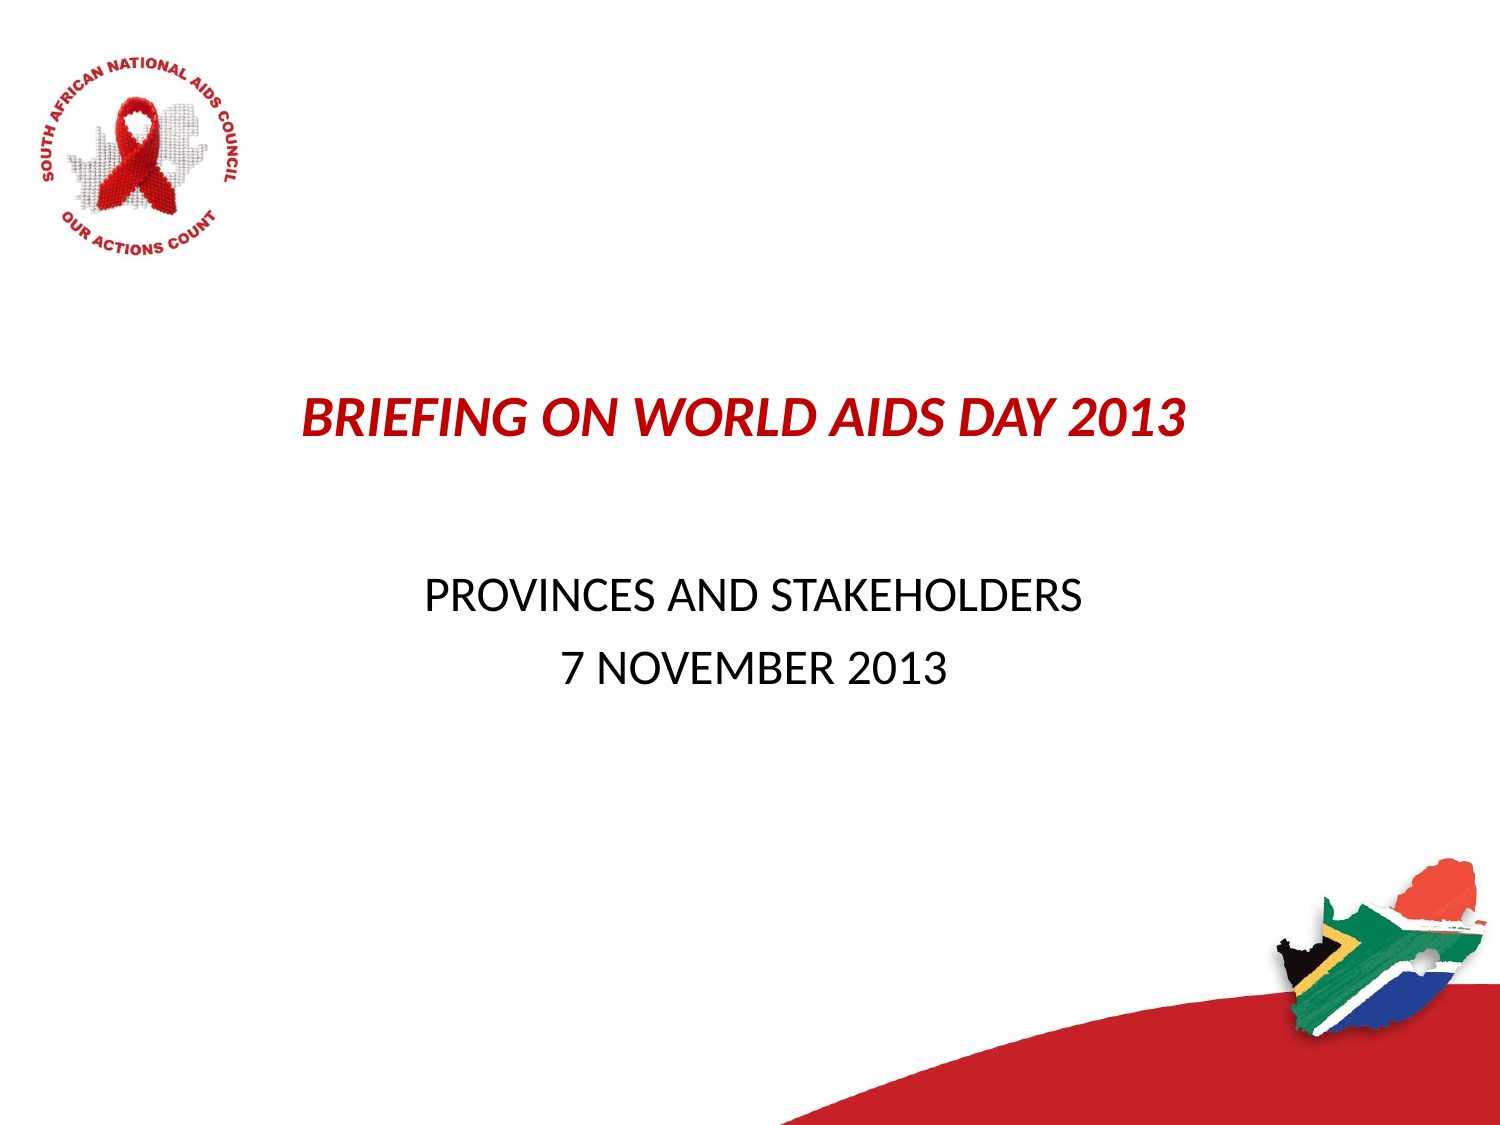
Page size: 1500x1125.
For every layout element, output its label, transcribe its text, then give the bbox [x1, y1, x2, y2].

subtitle PROVINCES AND STAKEHOLDERS 7 NOVEMBER 2013 [228, 554, 1279, 991]
title BRIEFING ON WORLD AIDS DAY 2013 [112, 326, 1388, 551]
picture [777, 855, 1500, 1125]
picture [0, 42, 279, 269]
